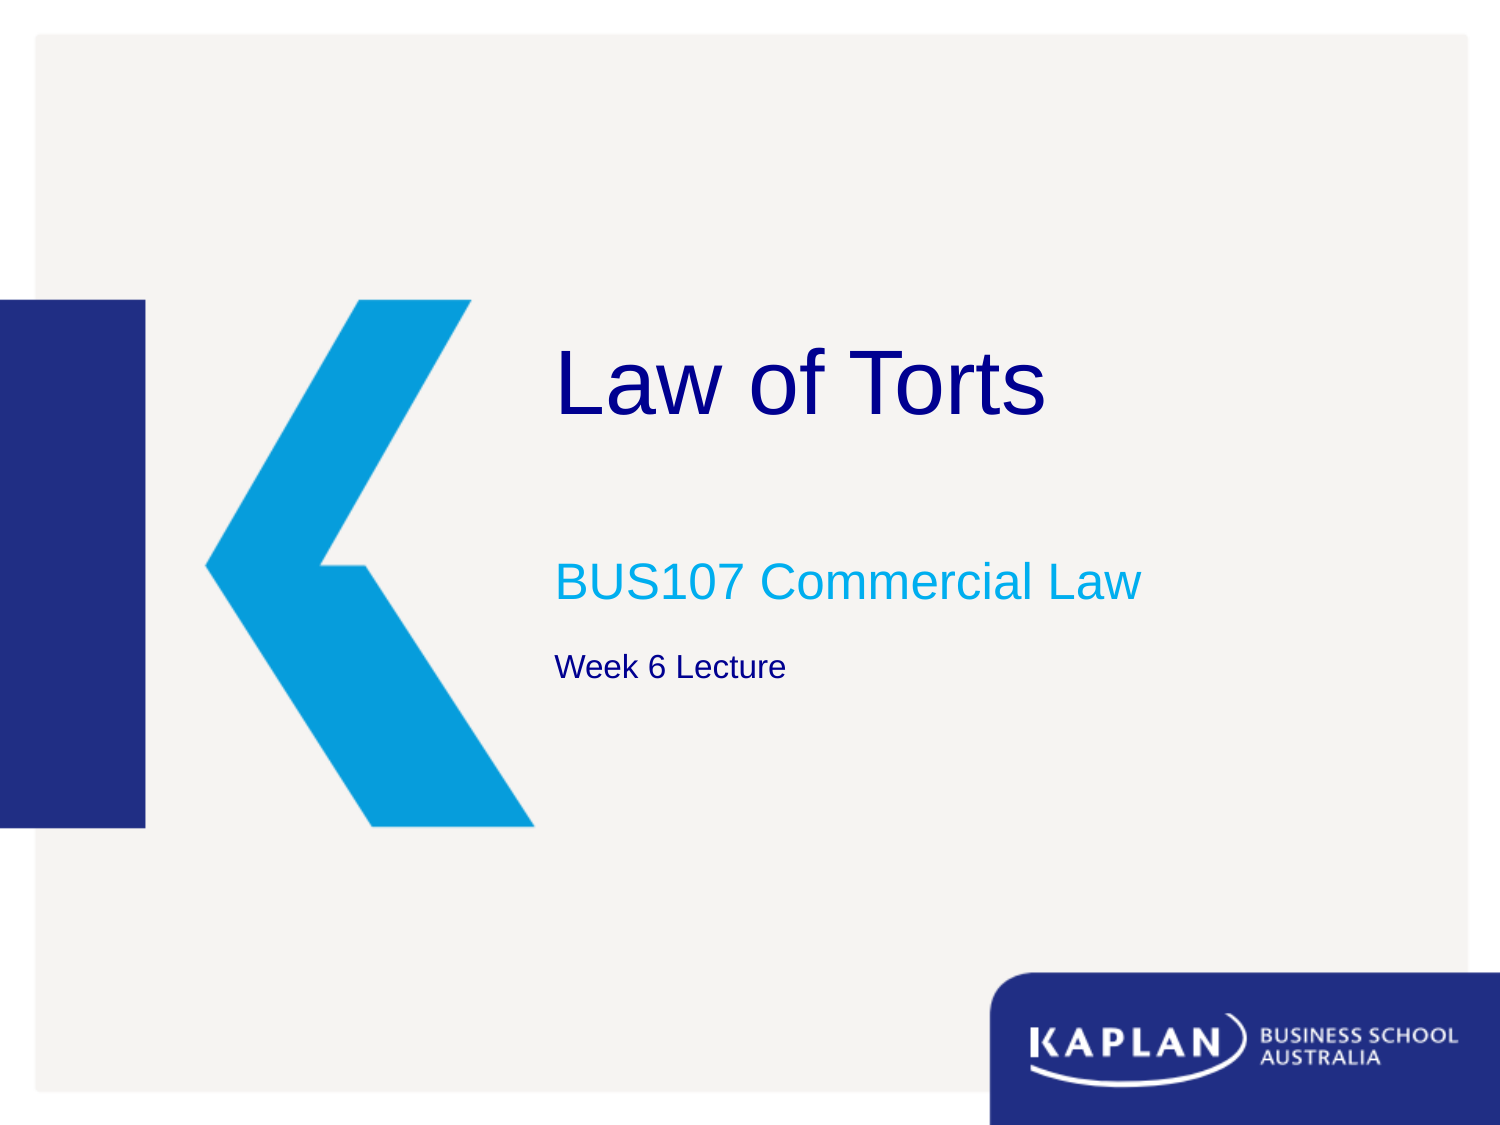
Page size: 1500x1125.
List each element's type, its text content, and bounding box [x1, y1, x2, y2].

text_box Week 6 Lecture [539, 637, 1245, 757]
subtitle BUS107 Commercial Law [539, 469, 1500, 618]
title Law of Torts [539, 298, 1473, 457]
